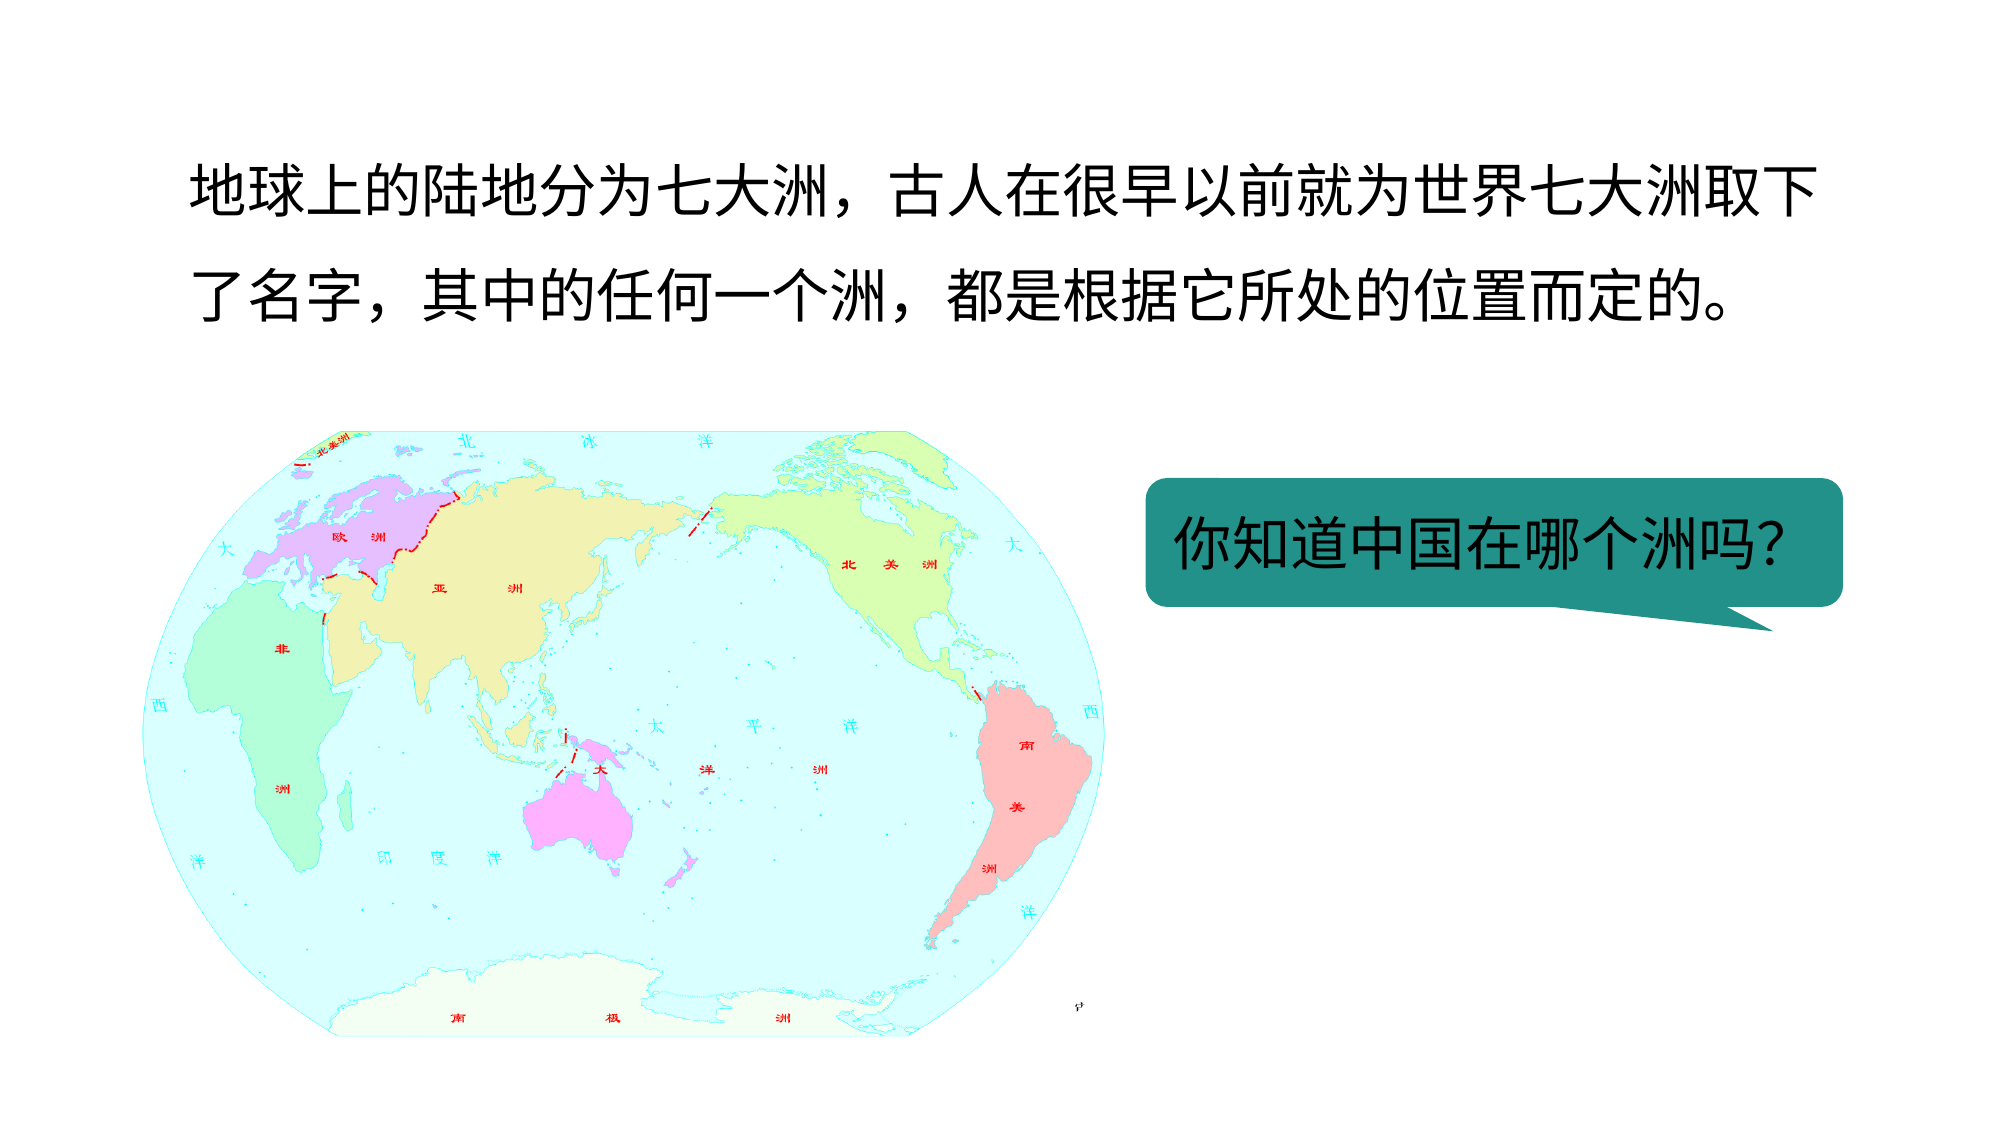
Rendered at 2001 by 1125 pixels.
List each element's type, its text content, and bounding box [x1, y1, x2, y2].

picture [142, 410, 1114, 1037]
text_box 地球上的陆地分为七大洲，古人在很早以前就为世界七大洲取下了名字，其中的任何一个洲，都是根据它所处的位置而定的。 [174, 111, 1866, 337]
text_box 你知道中国在哪个洲吗？ [1144, 476, 1845, 633]
